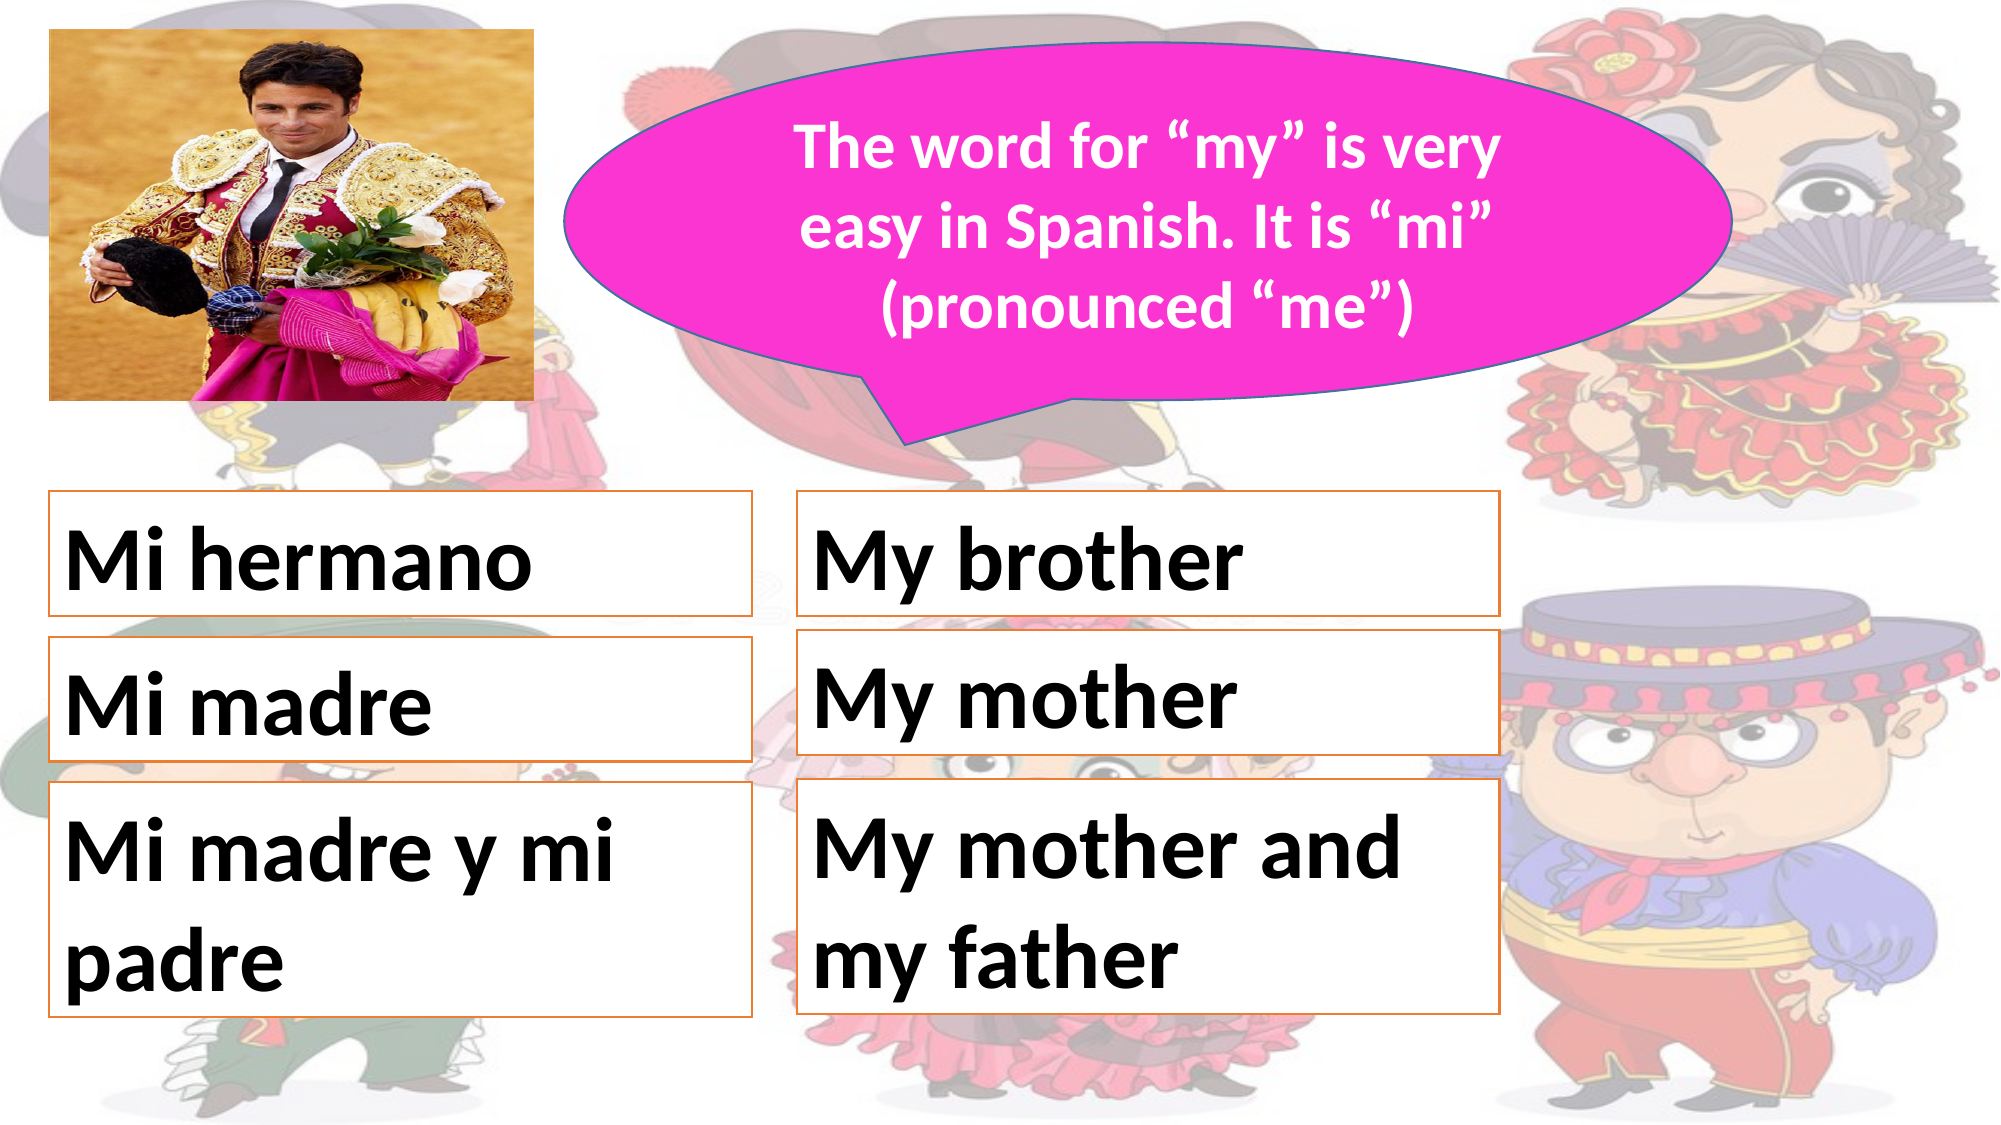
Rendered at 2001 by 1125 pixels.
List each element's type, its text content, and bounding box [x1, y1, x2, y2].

text_box Mi madre [48, 636, 753, 763]
text_box My brother [796, 490, 1501, 617]
text_box The word for “my” is very easy in Spanish. It is “mi” (pronounced “me”) [563, 41, 1733, 447]
picture [49, 29, 534, 401]
text_box My mother and my father [796, 778, 1501, 1015]
text_box Mi madre y mi padre [48, 781, 753, 1018]
text_box Mi hermano [48, 490, 753, 617]
text_box My mother [796, 629, 1501, 756]
